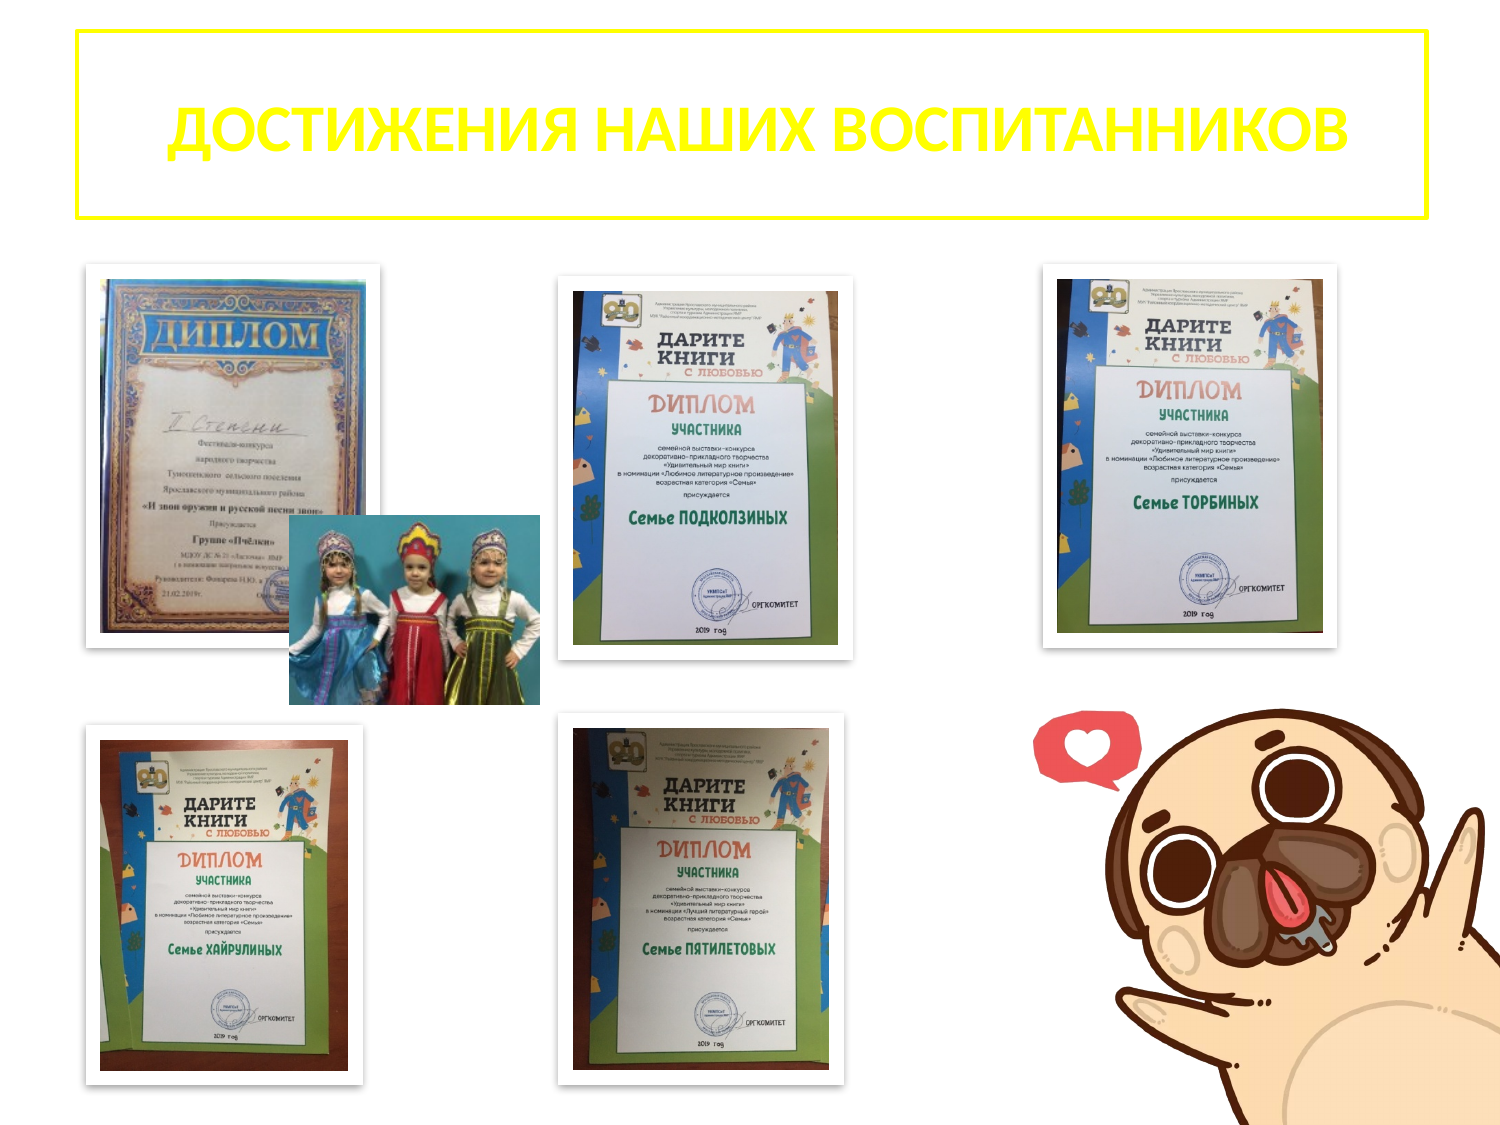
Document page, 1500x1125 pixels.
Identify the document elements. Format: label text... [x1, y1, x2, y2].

picture [100, 278, 540, 705]
picture [100, 739, 349, 1071]
picture [1021, 278, 1500, 1125]
text_box достижения наших воспитанников [75, 29, 1429, 220]
picture [572, 290, 839, 646]
picture [572, 727, 830, 1071]
